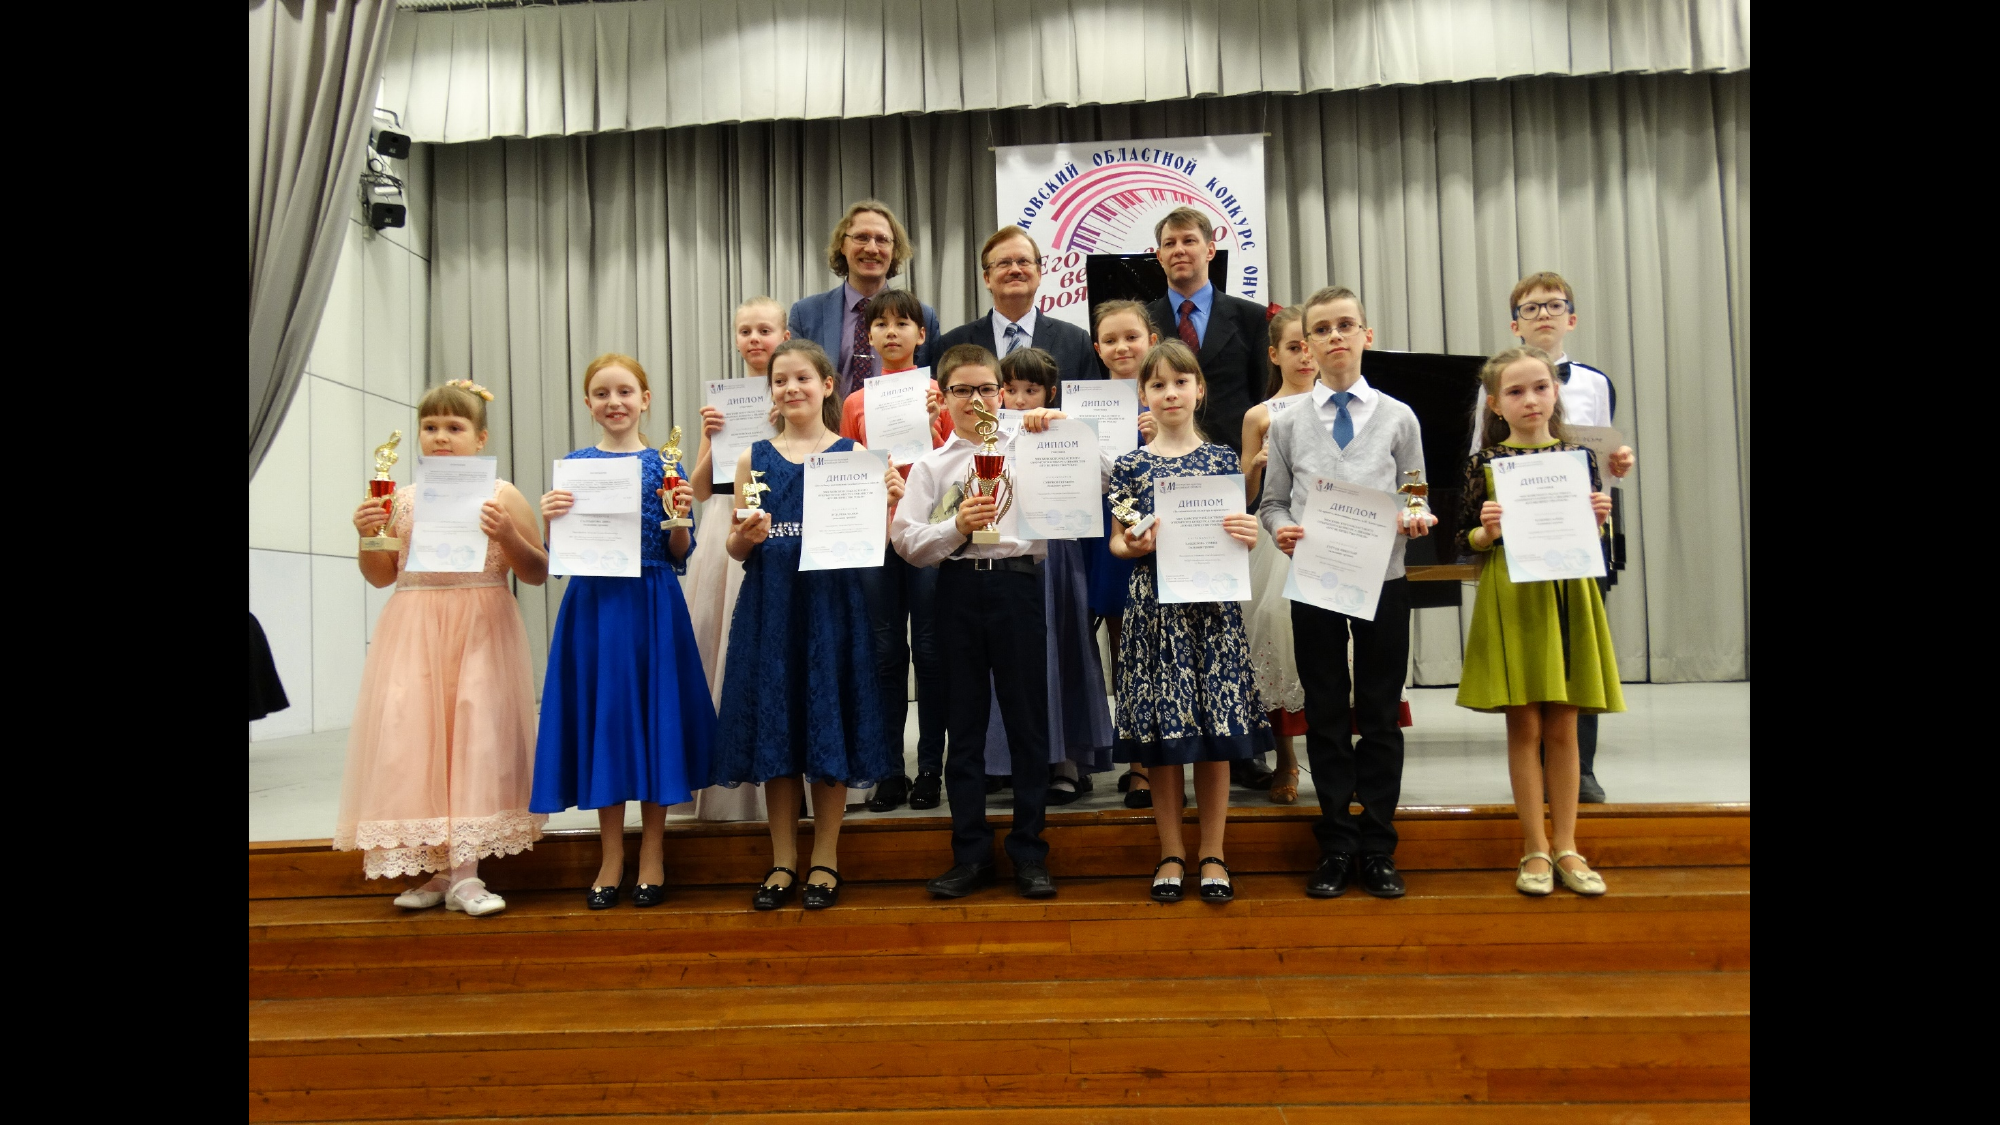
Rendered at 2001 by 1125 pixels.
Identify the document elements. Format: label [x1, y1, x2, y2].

picture [249, 0, 1750, 1125]
